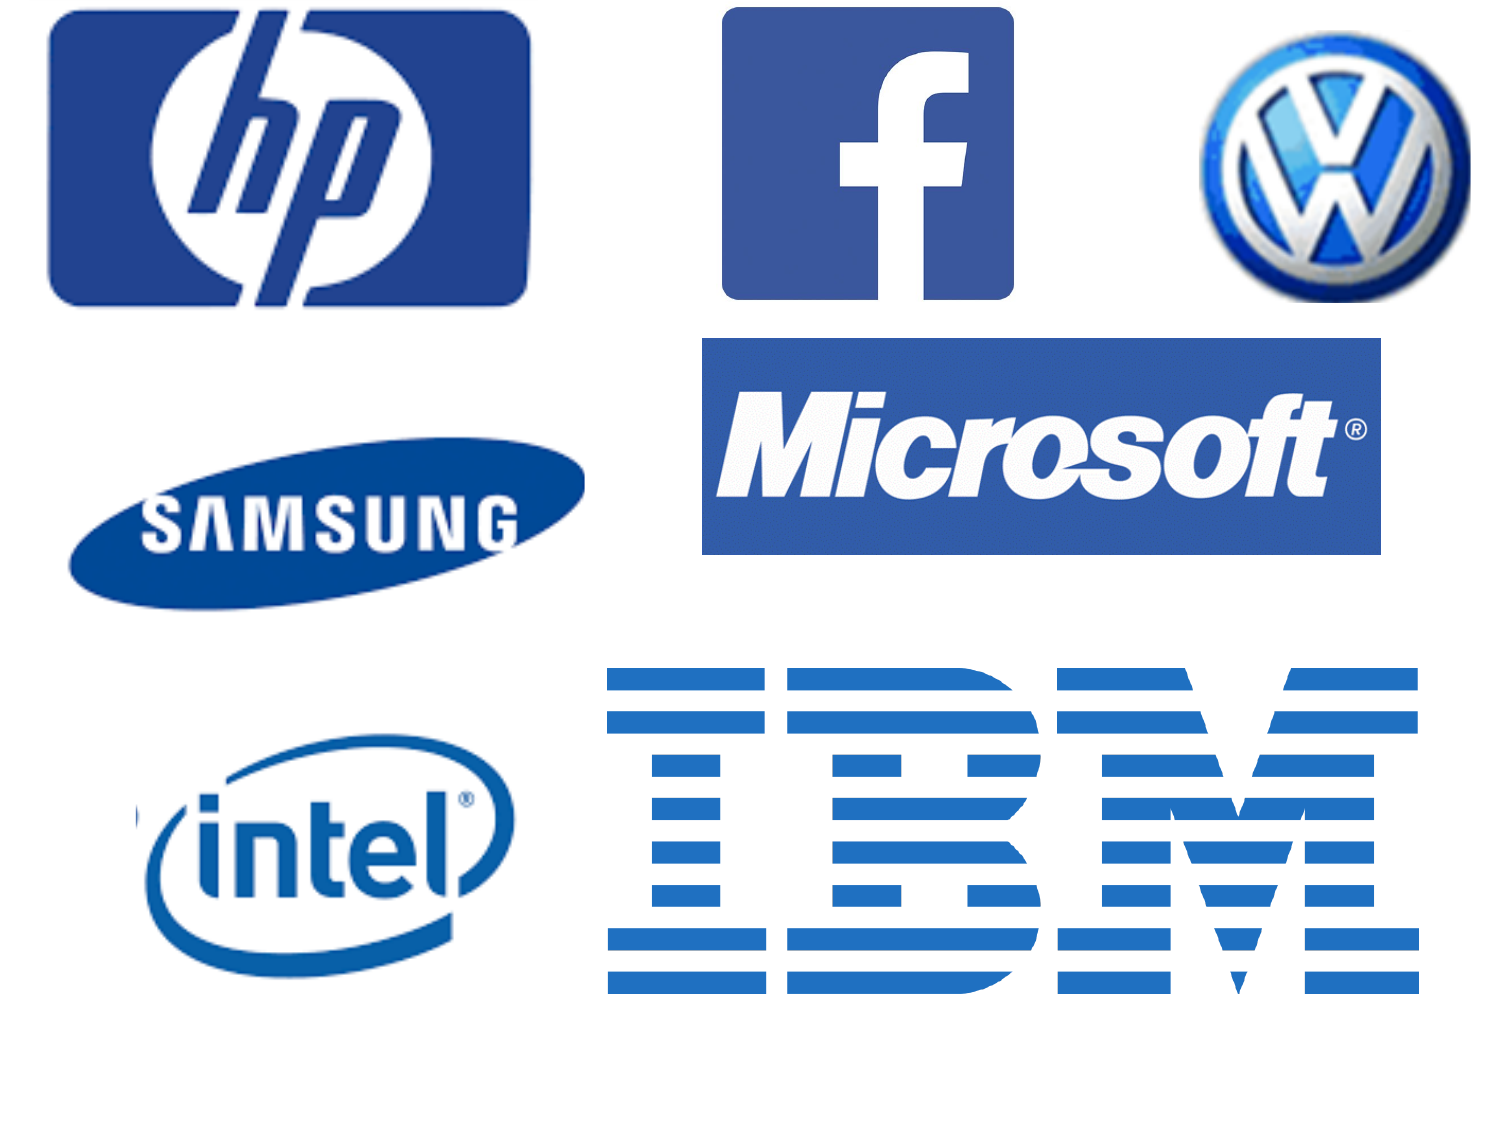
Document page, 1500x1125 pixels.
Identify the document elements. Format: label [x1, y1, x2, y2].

list [135, 703, 520, 988]
picture [29, 0, 538, 315]
picture [64, 365, 1500, 1099]
picture [1198, 30, 1471, 303]
picture [714, 0, 1022, 308]
picture [702, 337, 1381, 556]
